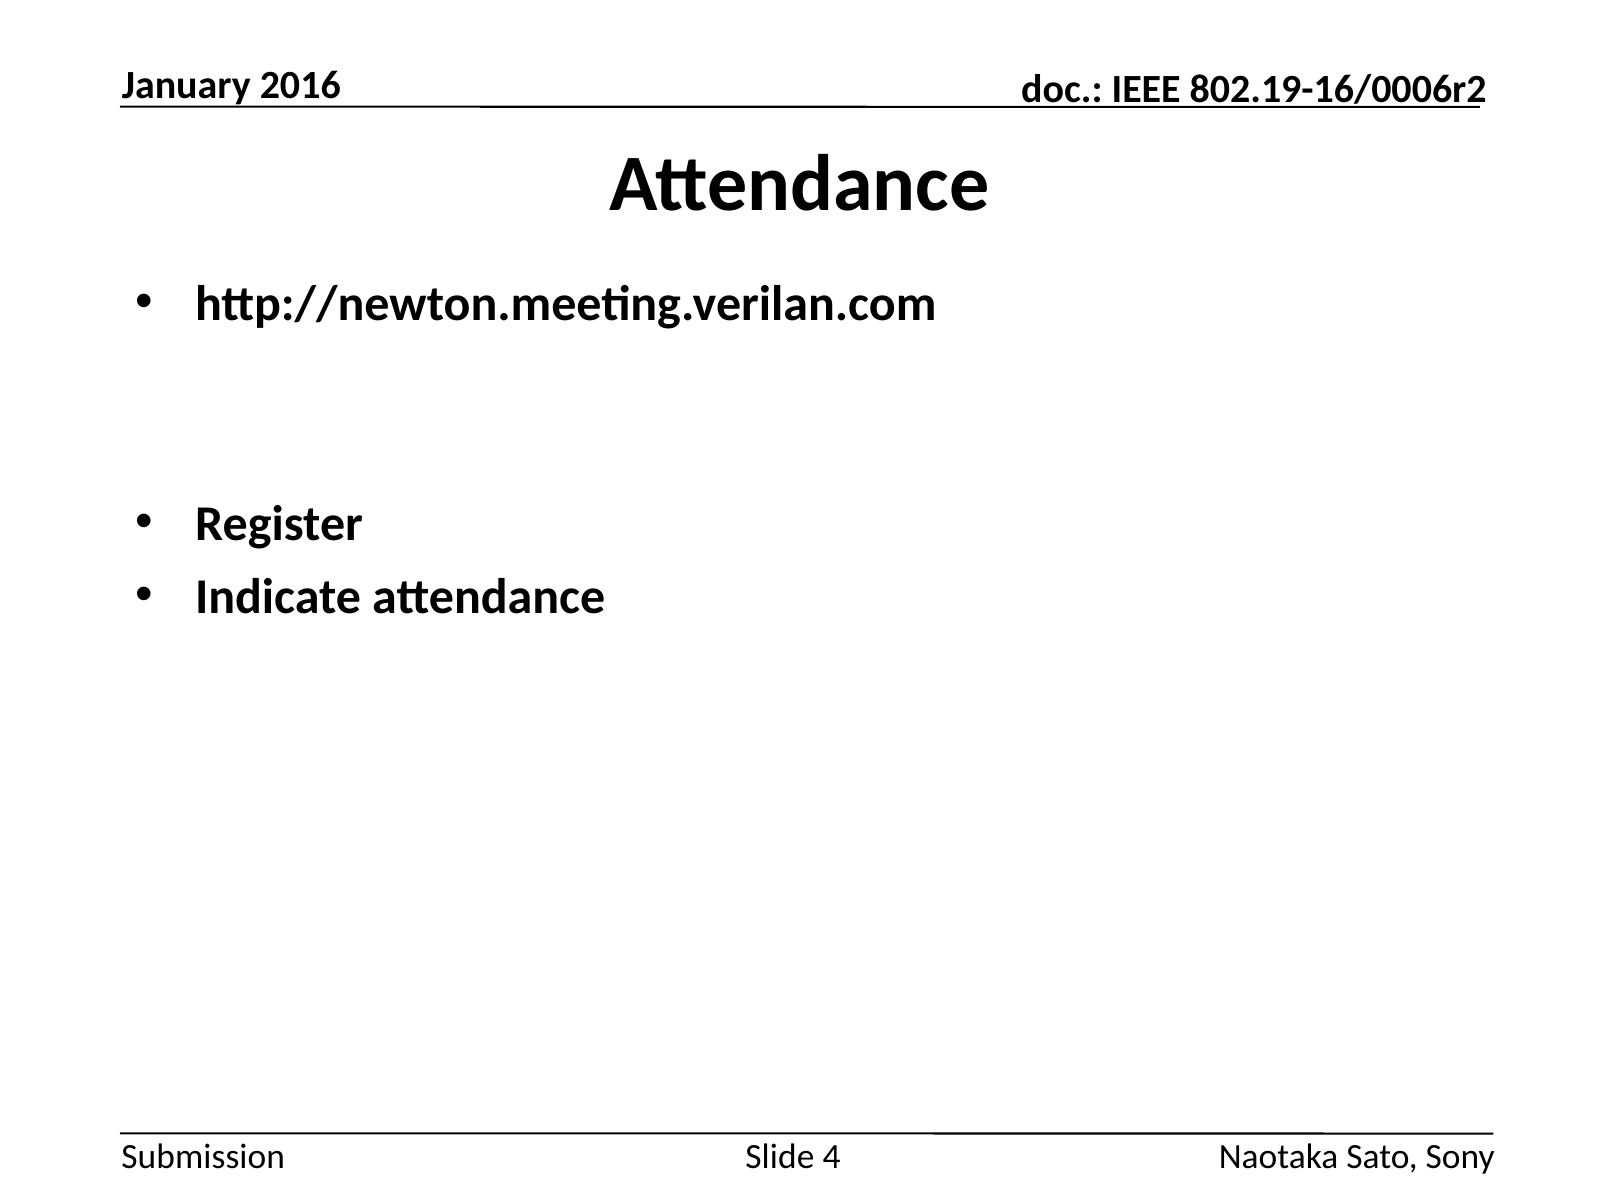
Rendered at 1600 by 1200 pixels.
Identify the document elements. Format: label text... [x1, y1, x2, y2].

title Attendance [119, 119, 1480, 238]
list http://newton.meeting.verilan.com Register Indicate attendance [119, 262, 1480, 1126]
footer Naotaka Sato, Sony [937, 1132, 1495, 1174]
slide_number Slide 4 [733, 1132, 854, 1197]
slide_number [121, 58, 451, 107]
